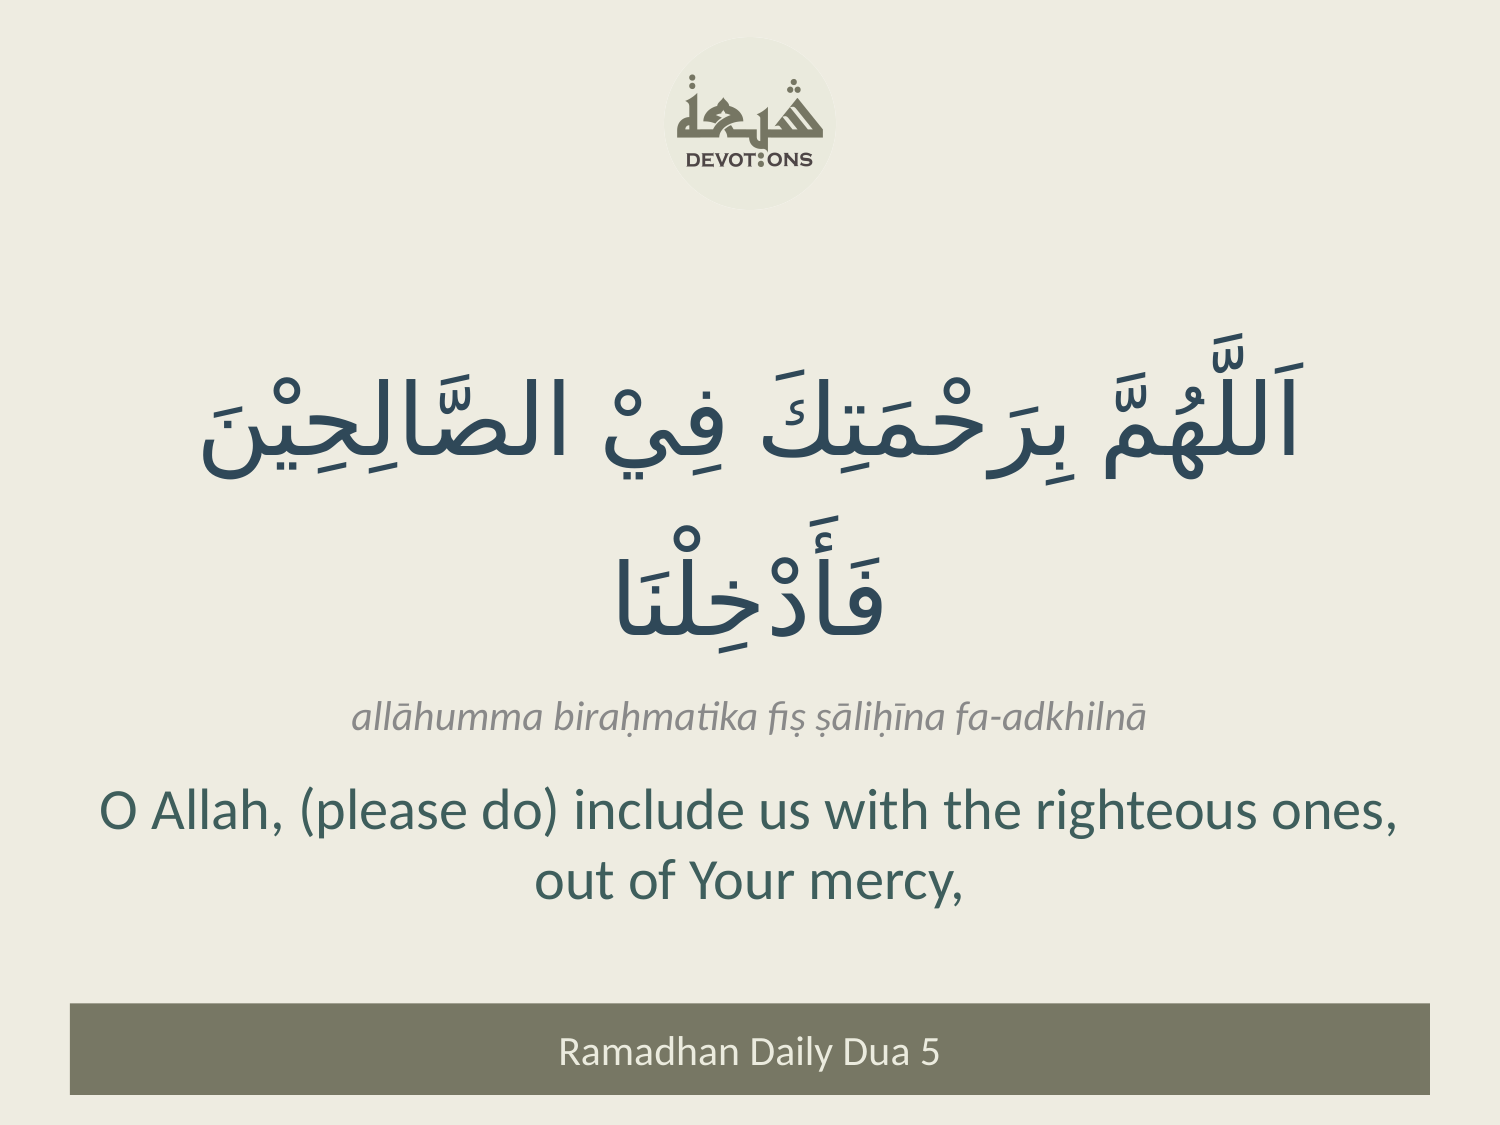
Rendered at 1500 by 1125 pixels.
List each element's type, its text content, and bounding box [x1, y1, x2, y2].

list Ramadhan Daily Dua 5 [69, 1003, 1430, 1095]
picture [656, 29, 844, 203]
list اَللَّهُمَّ بِرَحْمَتِكَ فِيْ الصَّالِحِيْنَ فَأَدْخِلْنَا allāhumma biraḥmatika fiṣ ṣāliḥīna fa-adkhilnā O Allah, (please do) include us with the righteous ones, out of Your mercy, [69, 203, 1430, 1003]
